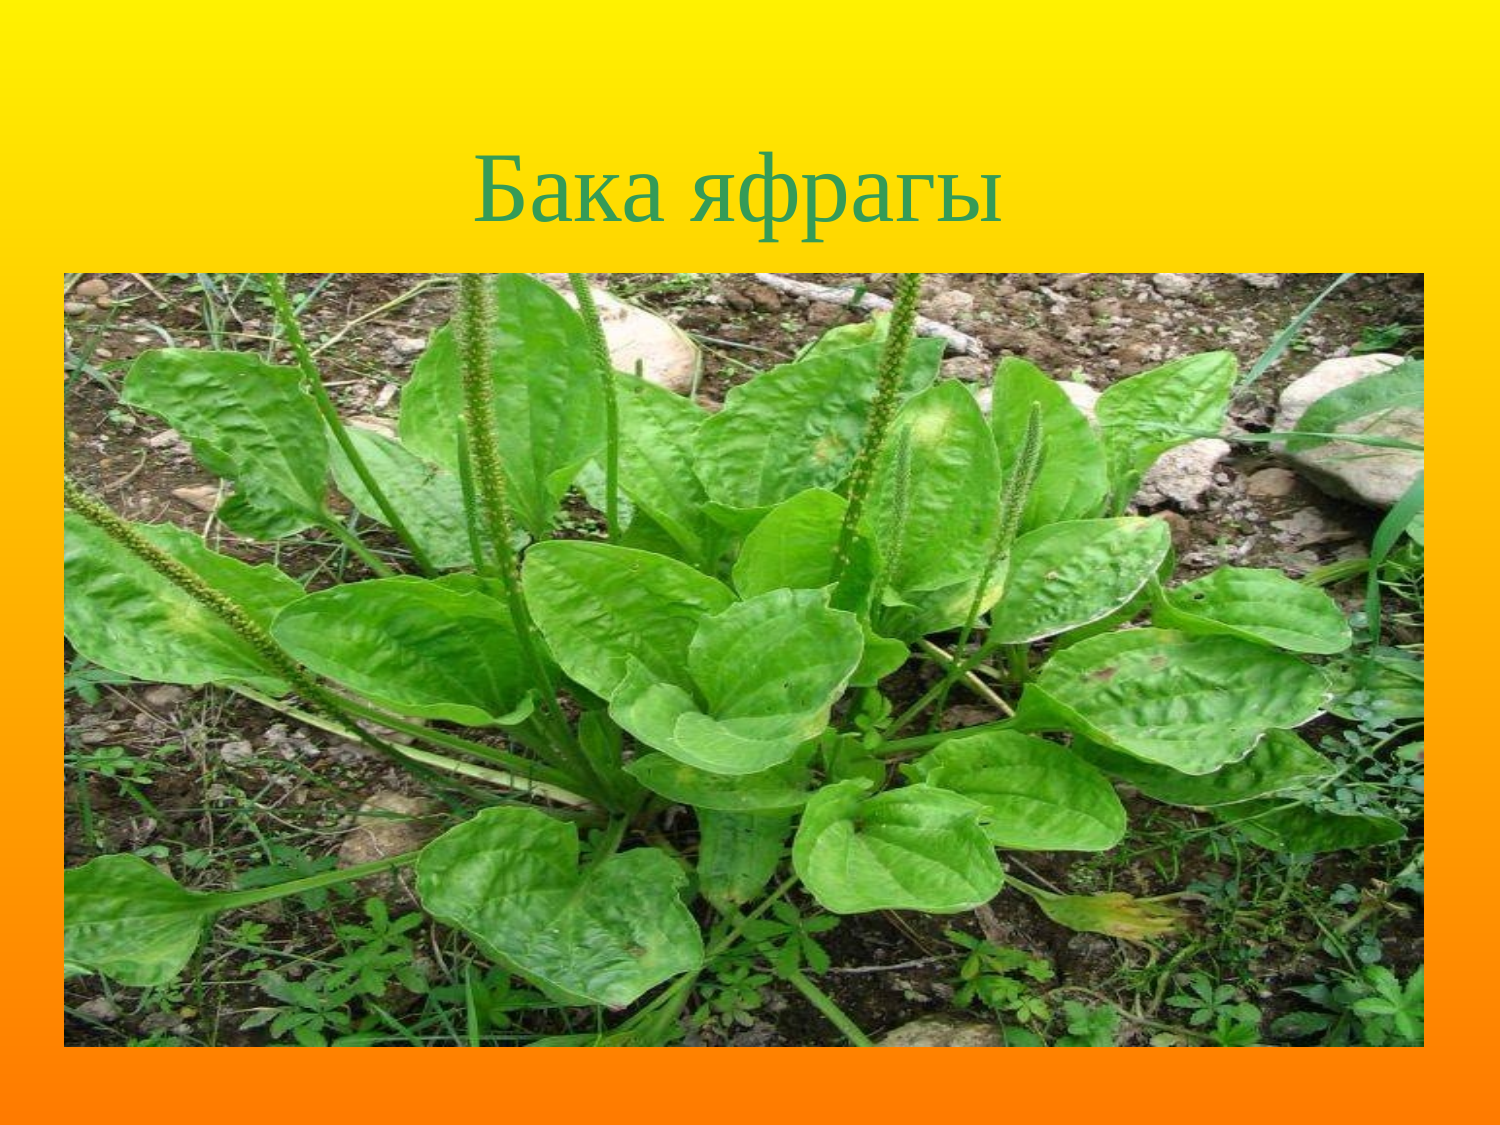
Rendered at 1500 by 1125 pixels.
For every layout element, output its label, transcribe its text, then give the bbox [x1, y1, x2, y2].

subtitle Бака яфрагы [277, 113, 1200, 272]
picture [64, 273, 1424, 1048]
